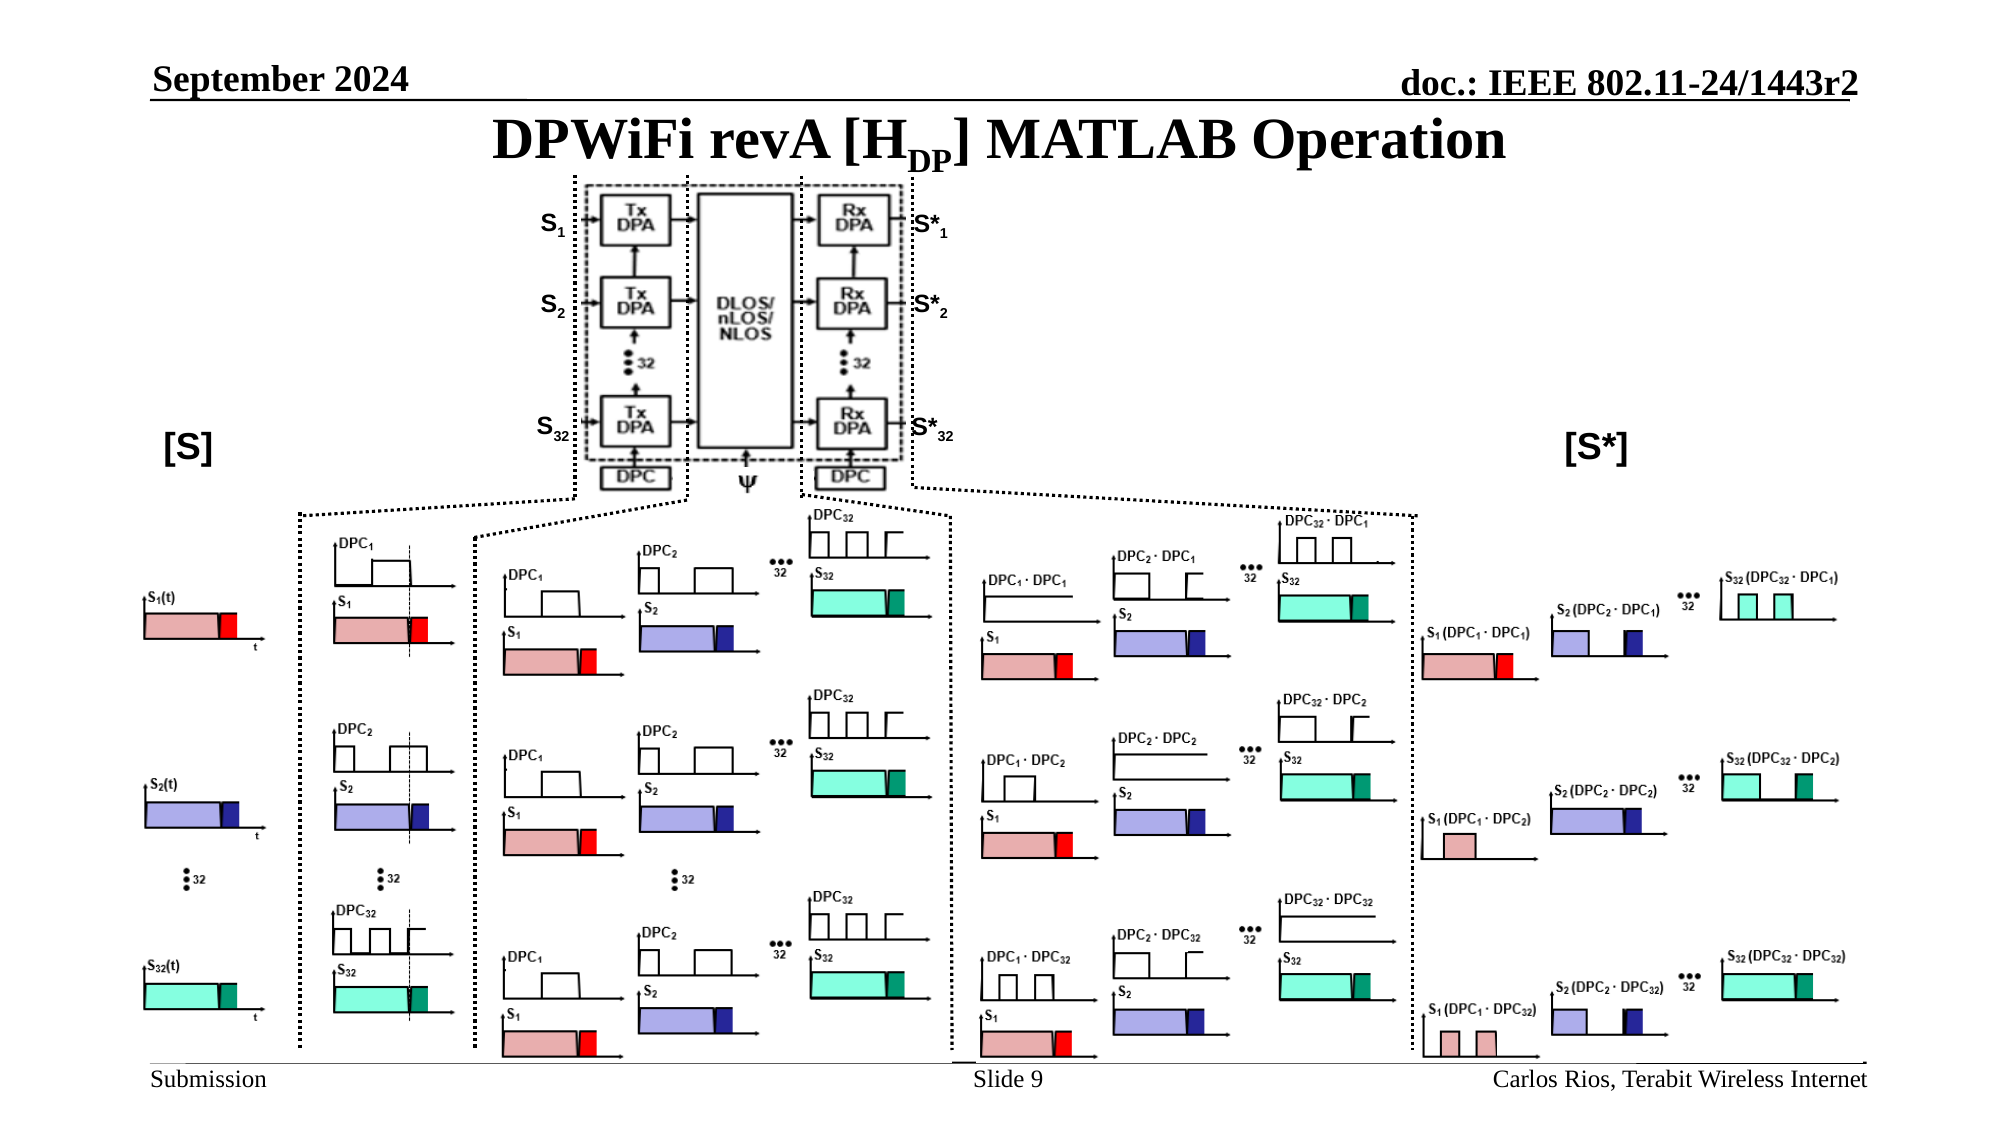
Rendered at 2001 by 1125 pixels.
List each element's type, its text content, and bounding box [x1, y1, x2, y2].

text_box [914, 487, 1420, 517]
picture [137, 507, 952, 1063]
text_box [691, 183, 797, 499]
footer Carlos Rios, Terabit Wireless Internet [1171, 1061, 1869, 1093]
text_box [579, 183, 683, 498]
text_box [801, 494, 909, 517]
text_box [512, 183, 570, 496]
text_box [S*] [1537, 414, 1656, 475]
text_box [806, 183, 908, 492]
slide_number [152, 54, 563, 100]
slide_number Slide 9 [950, 1061, 1067, 1123]
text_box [474, 499, 688, 538]
text_box [S] [129, 414, 248, 475]
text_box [916, 183, 975, 485]
text_box DPWiFi revA [HDP] MATLAB Operation [150, 104, 1850, 175]
picture [976, 515, 1863, 1063]
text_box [299, 498, 475, 517]
